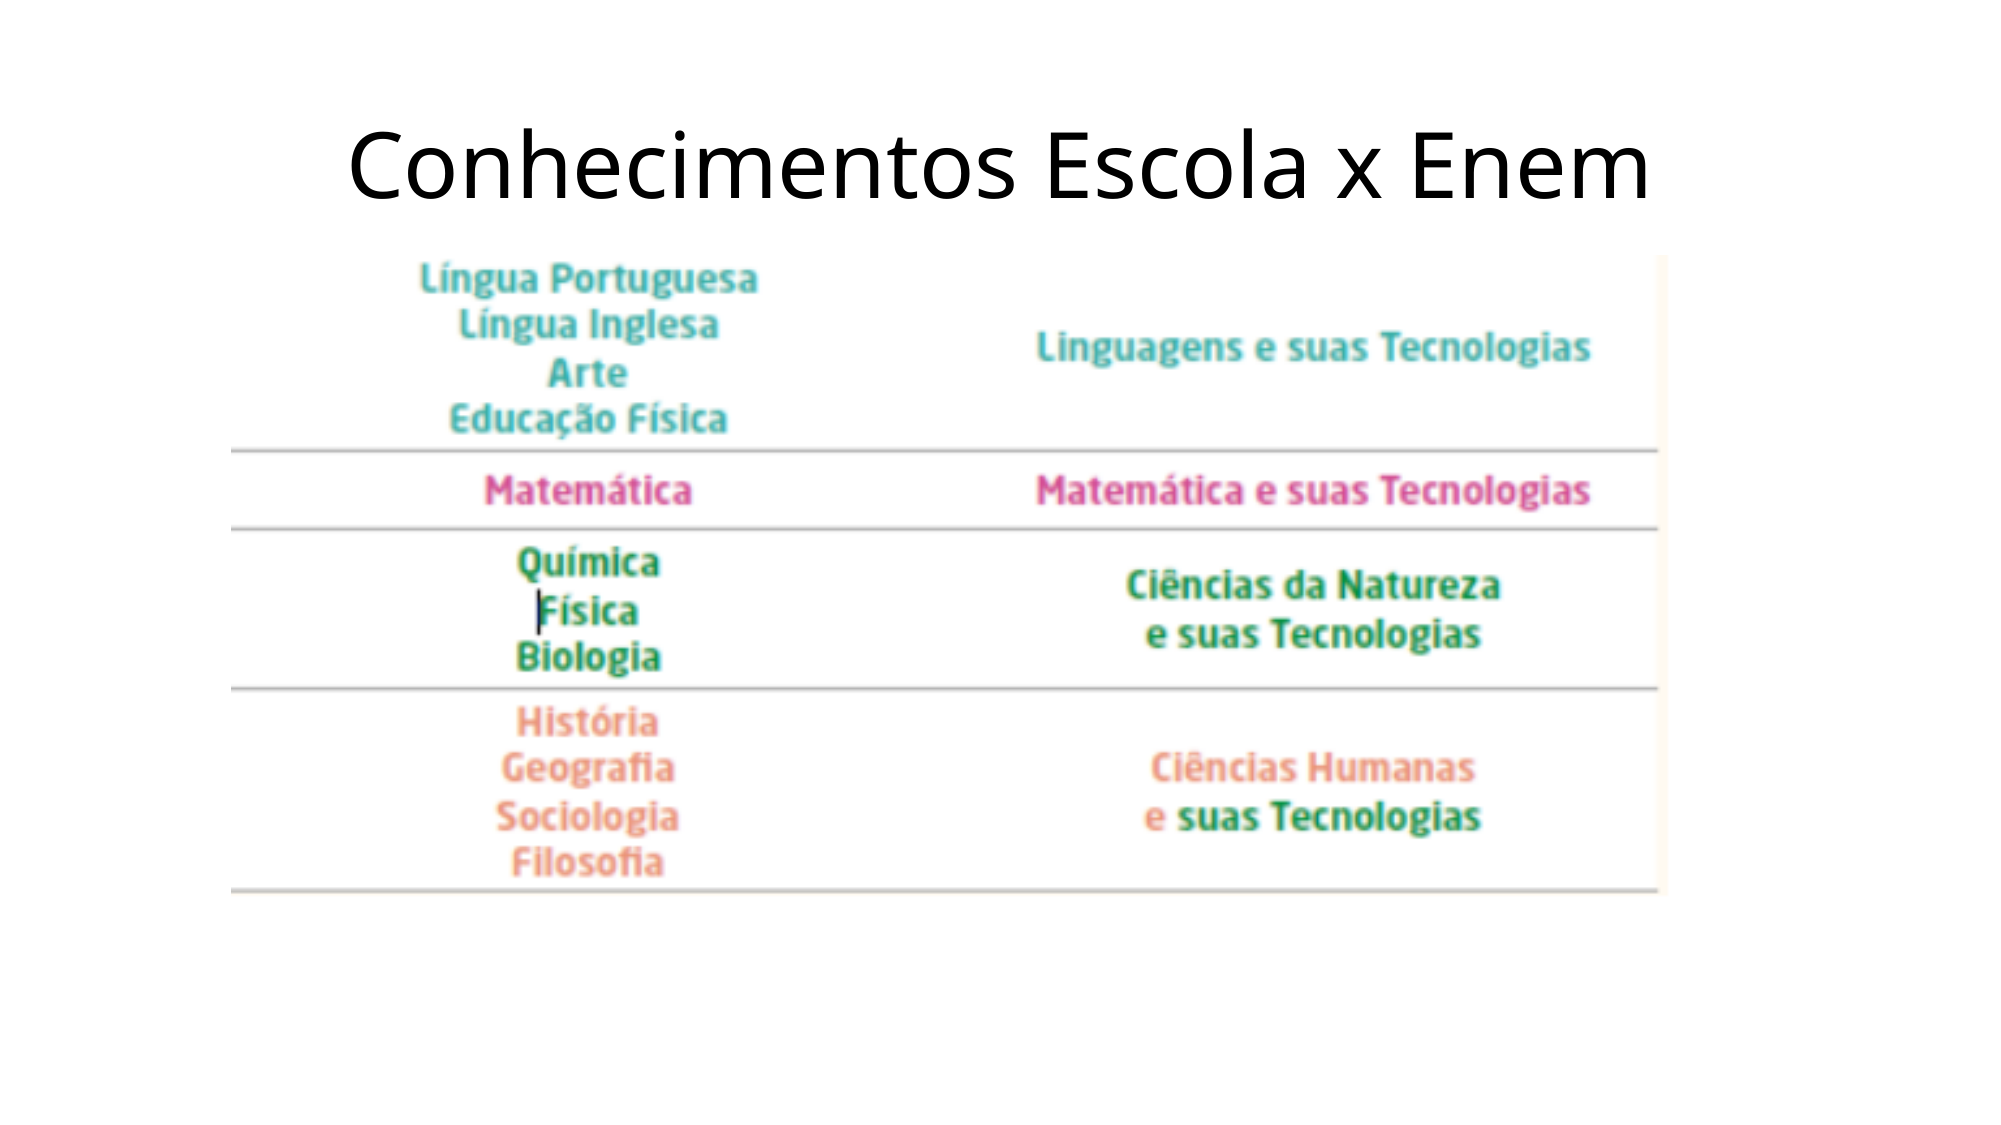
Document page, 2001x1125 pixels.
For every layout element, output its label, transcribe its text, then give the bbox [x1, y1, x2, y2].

picture [231, 255, 1679, 920]
title Conhecimentos Escola x Enem [151, 59, 1849, 278]
